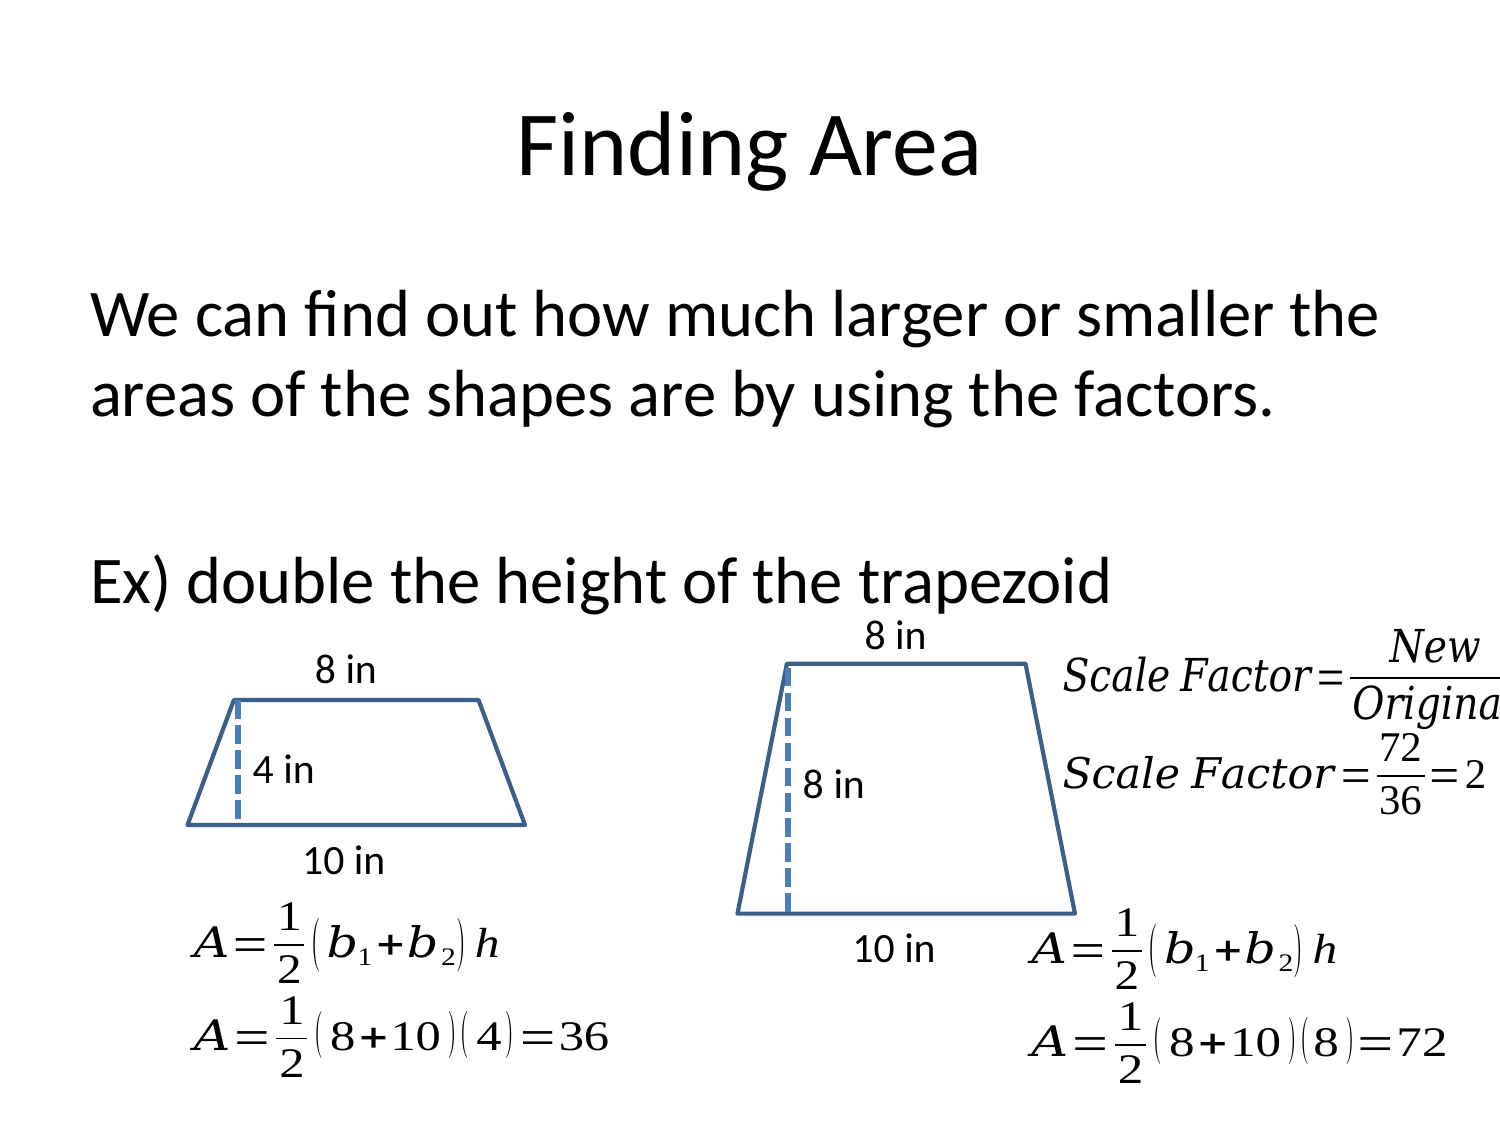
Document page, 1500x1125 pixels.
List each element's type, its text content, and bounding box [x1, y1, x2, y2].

text_box [185, 697, 527, 828]
text_box 10 in [287, 825, 425, 890]
text_box 8 in [299, 634, 438, 700]
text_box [737, 599, 1076, 980]
list We can find out how much larger or smaller the areas of the shapes are by using the factors. Ex) double the height of the trapezoid [75, 262, 1425, 1005]
title Finding Area [75, 45, 1425, 233]
text_box 4 in [243, 734, 376, 800]
